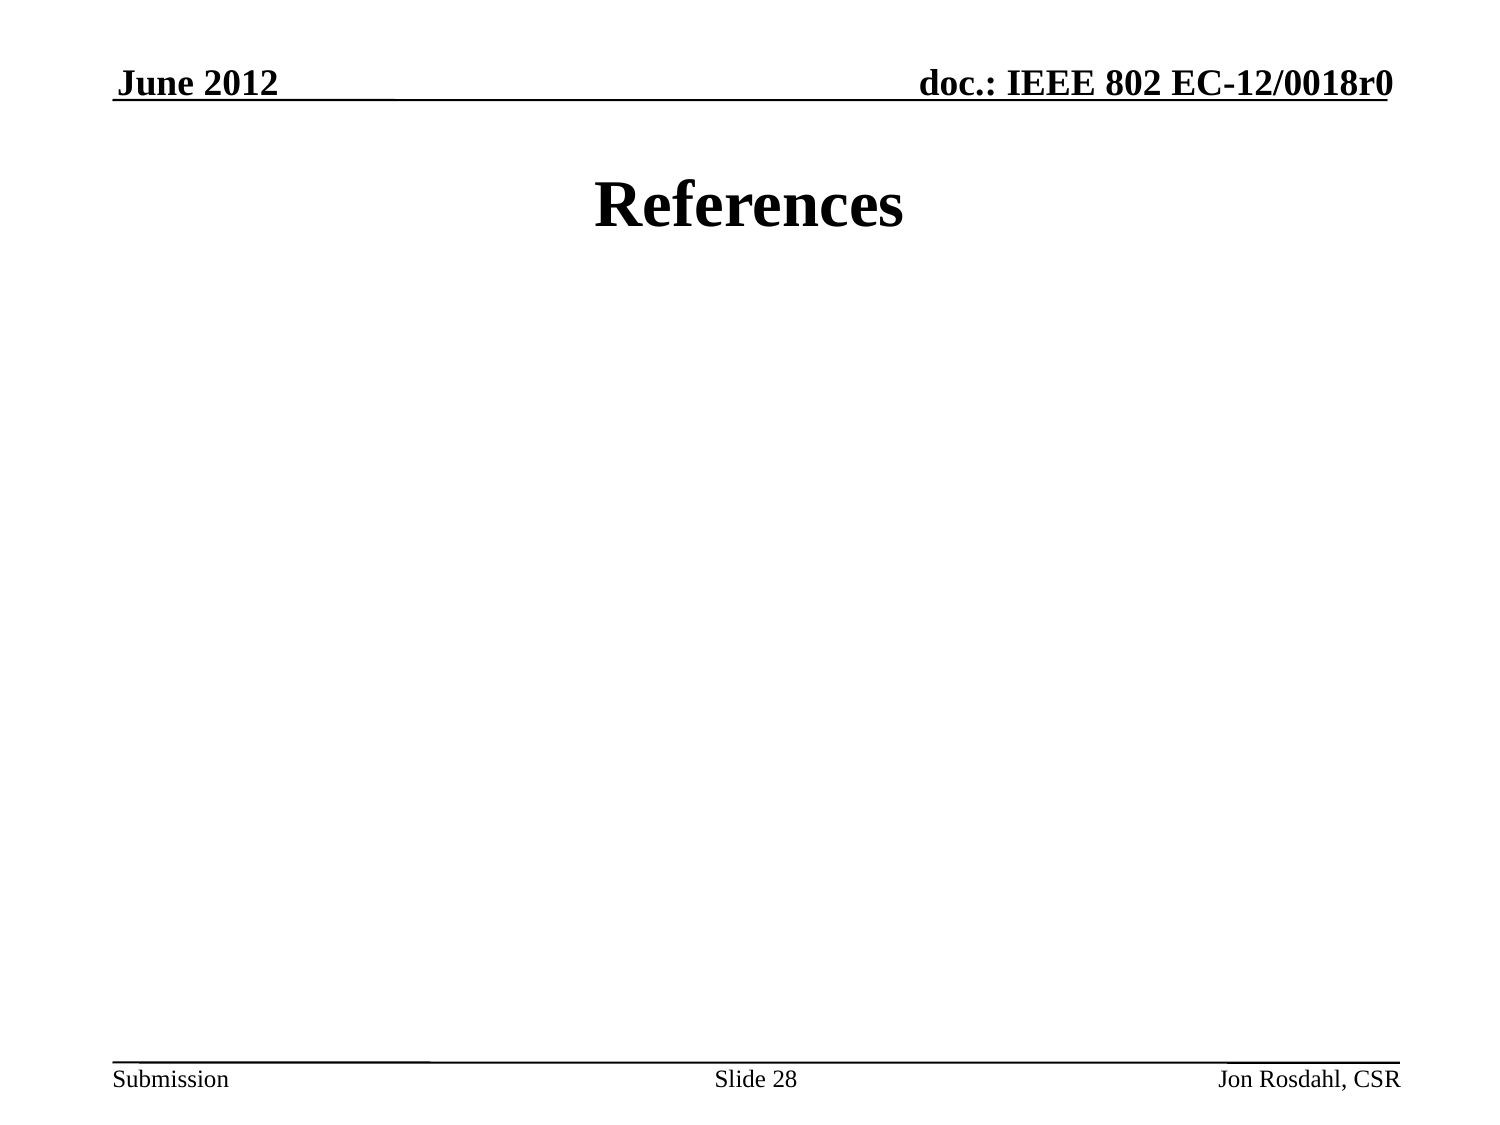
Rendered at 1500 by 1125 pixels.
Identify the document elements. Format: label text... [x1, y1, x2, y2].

title References [112, 112, 1388, 288]
slide_number Slide 28 [712, 1061, 800, 1123]
footer Jon Rosdahl, CSR [1019, 1061, 1402, 1093]
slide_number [116, 58, 507, 104]
